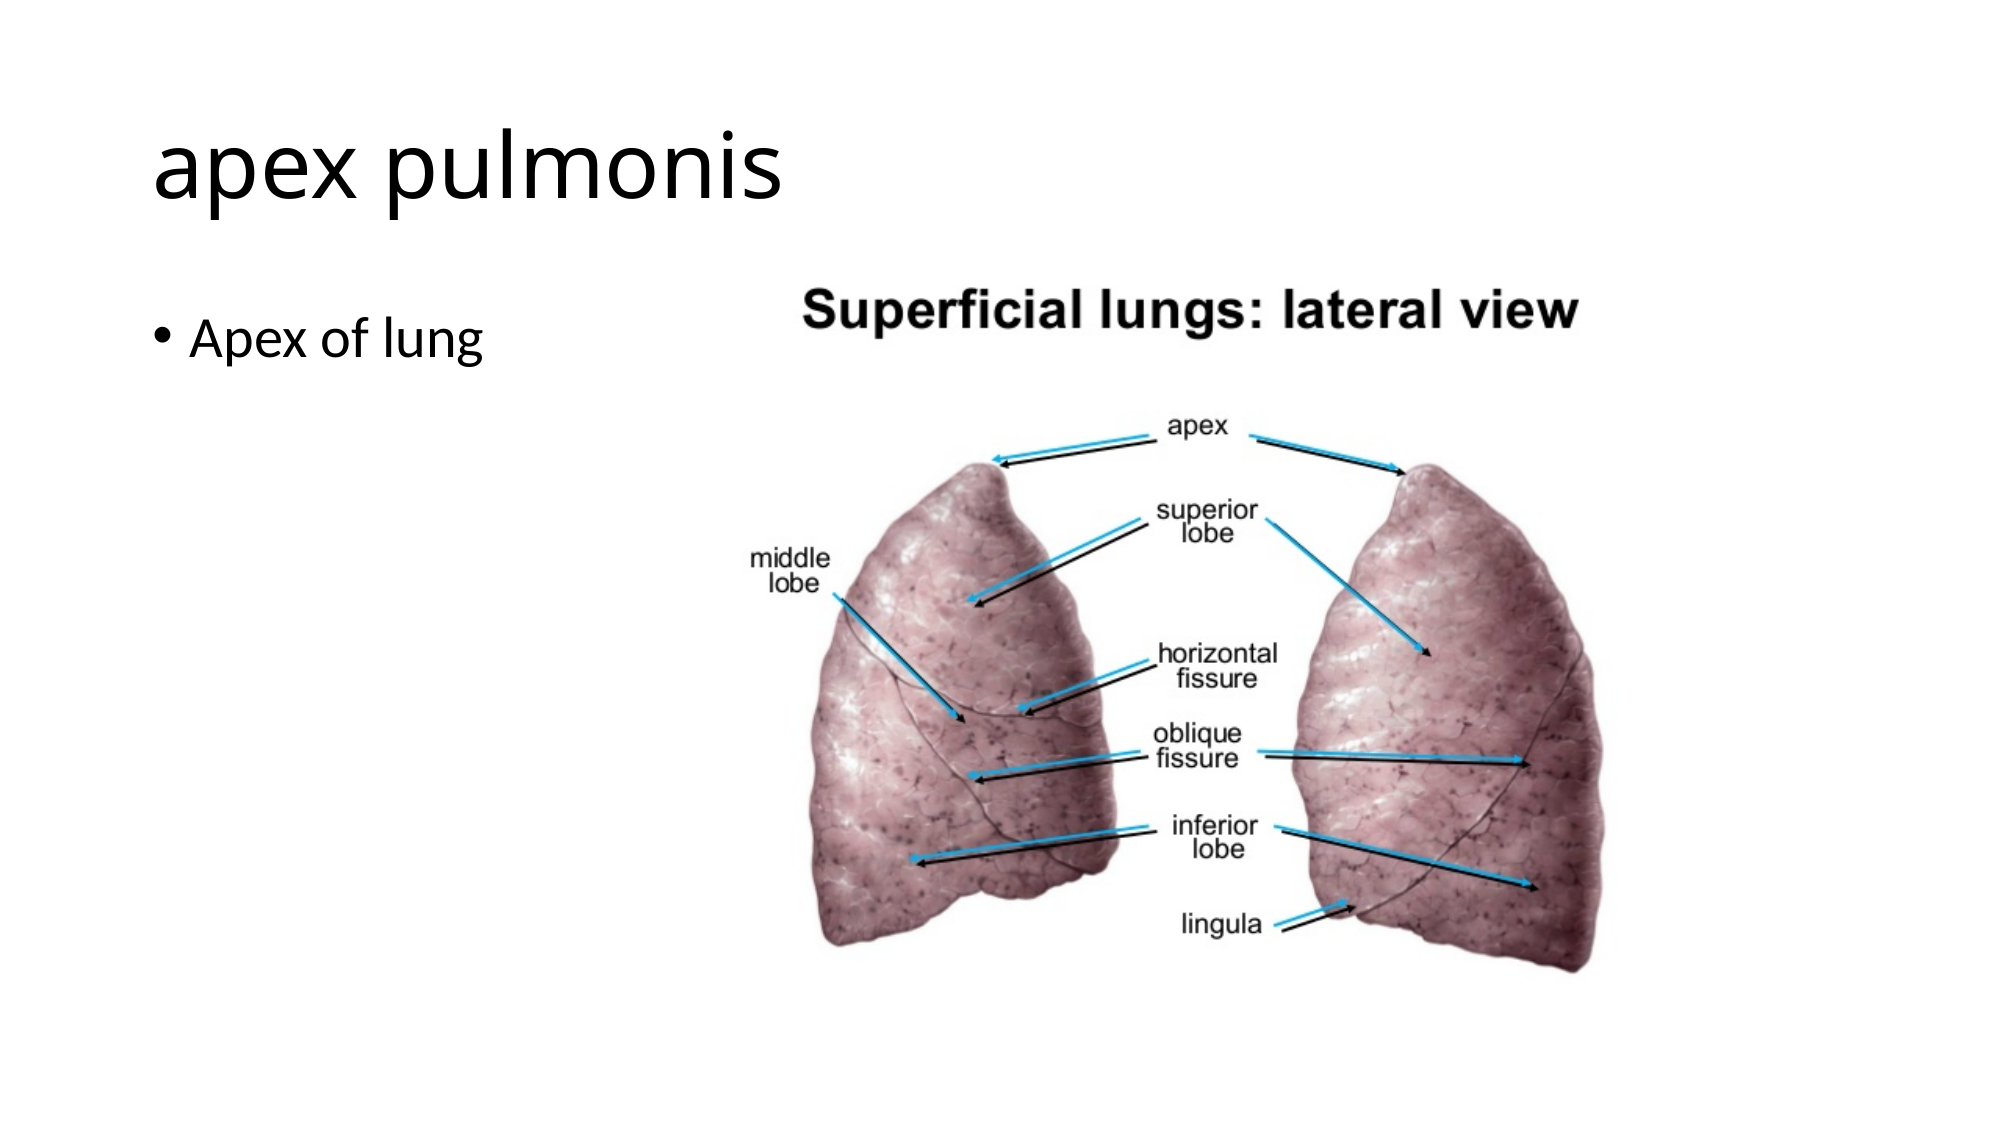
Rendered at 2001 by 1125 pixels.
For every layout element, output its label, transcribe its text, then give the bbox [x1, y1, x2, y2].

list Apex of lung [137, 299, 1863, 1014]
picture [692, 236, 1690, 985]
title apex pulmonis [137, 59, 1863, 278]
